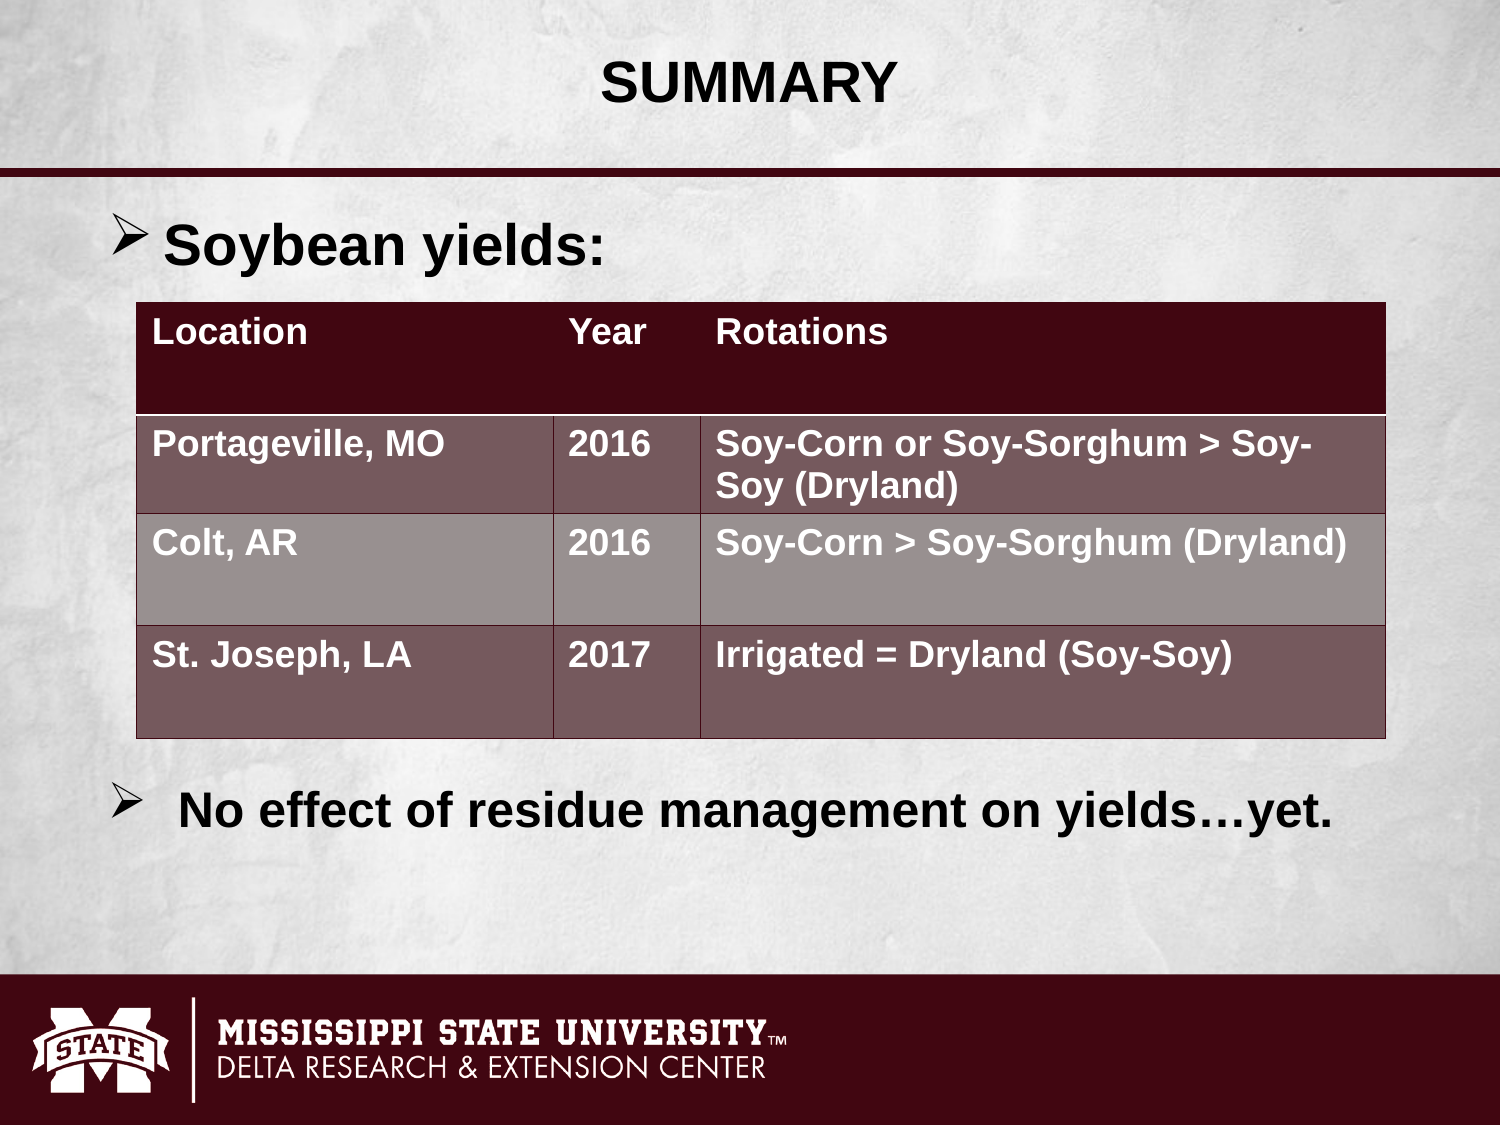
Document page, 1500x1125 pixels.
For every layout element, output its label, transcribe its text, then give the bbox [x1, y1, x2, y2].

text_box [0, 0, 1500, 177]
picture [4, 974, 805, 1125]
table_cell Soy-Corn > Soy-Sorghum (Dryland) [701, 514, 1385, 625]
table_cell 2017 [554, 626, 700, 738]
table_header Location [137, 303, 553, 414]
table_cell Colt, AR [137, 514, 553, 625]
list Soybean yields: No effect of residue management on yields…yet. [92, 199, 1408, 975]
table_cell 2016 [554, 514, 700, 625]
table_cell St. Joseph, LA [137, 626, 553, 738]
table_header Year [554, 303, 700, 414]
table_header Rotations [701, 303, 1385, 414]
table_cell Soy-Corn or Soy-Sorghum > Soy-Soy (Dryland) [701, 416, 1385, 513]
table_cell Portageville, MO [137, 416, 553, 513]
table_cell 2016 [554, 416, 700, 513]
table_cell Irrigated = Dryland (Soy-Soy) [701, 626, 1385, 738]
table_cell [0, 177, 1500, 974]
